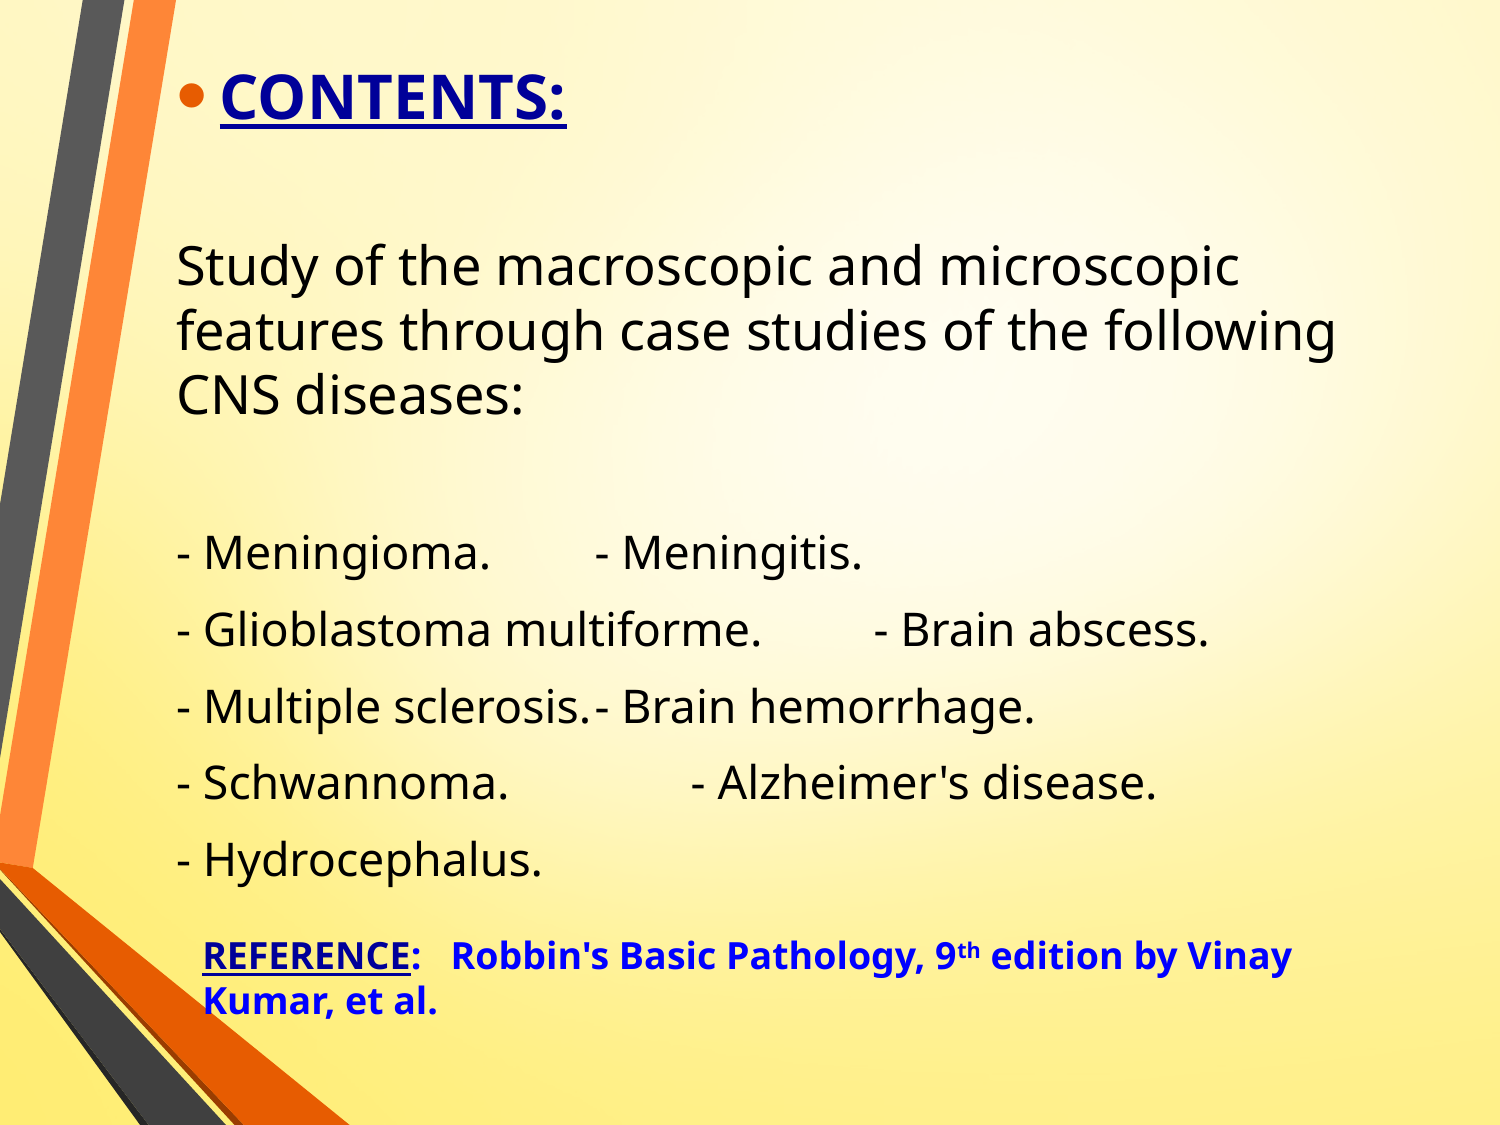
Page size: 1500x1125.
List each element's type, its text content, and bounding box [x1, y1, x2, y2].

list CONTENTS: Study of the macroscopic and microscopic features through case studies of the following CNS diseases: - Meningioma. - Meningitis. - Glioblastoma multiforme. - Brain abscess. - Multiple sclerosis. - Brain hemorrhage. - Schwannoma. - Alzheimer's disease. - Hydrocephalus. [161, 50, 1425, 900]
text_box REFERENCE: Robbin's Basic Pathology, 9th edition by Vinay Kumar, et al. [187, 924, 1438, 1075]
